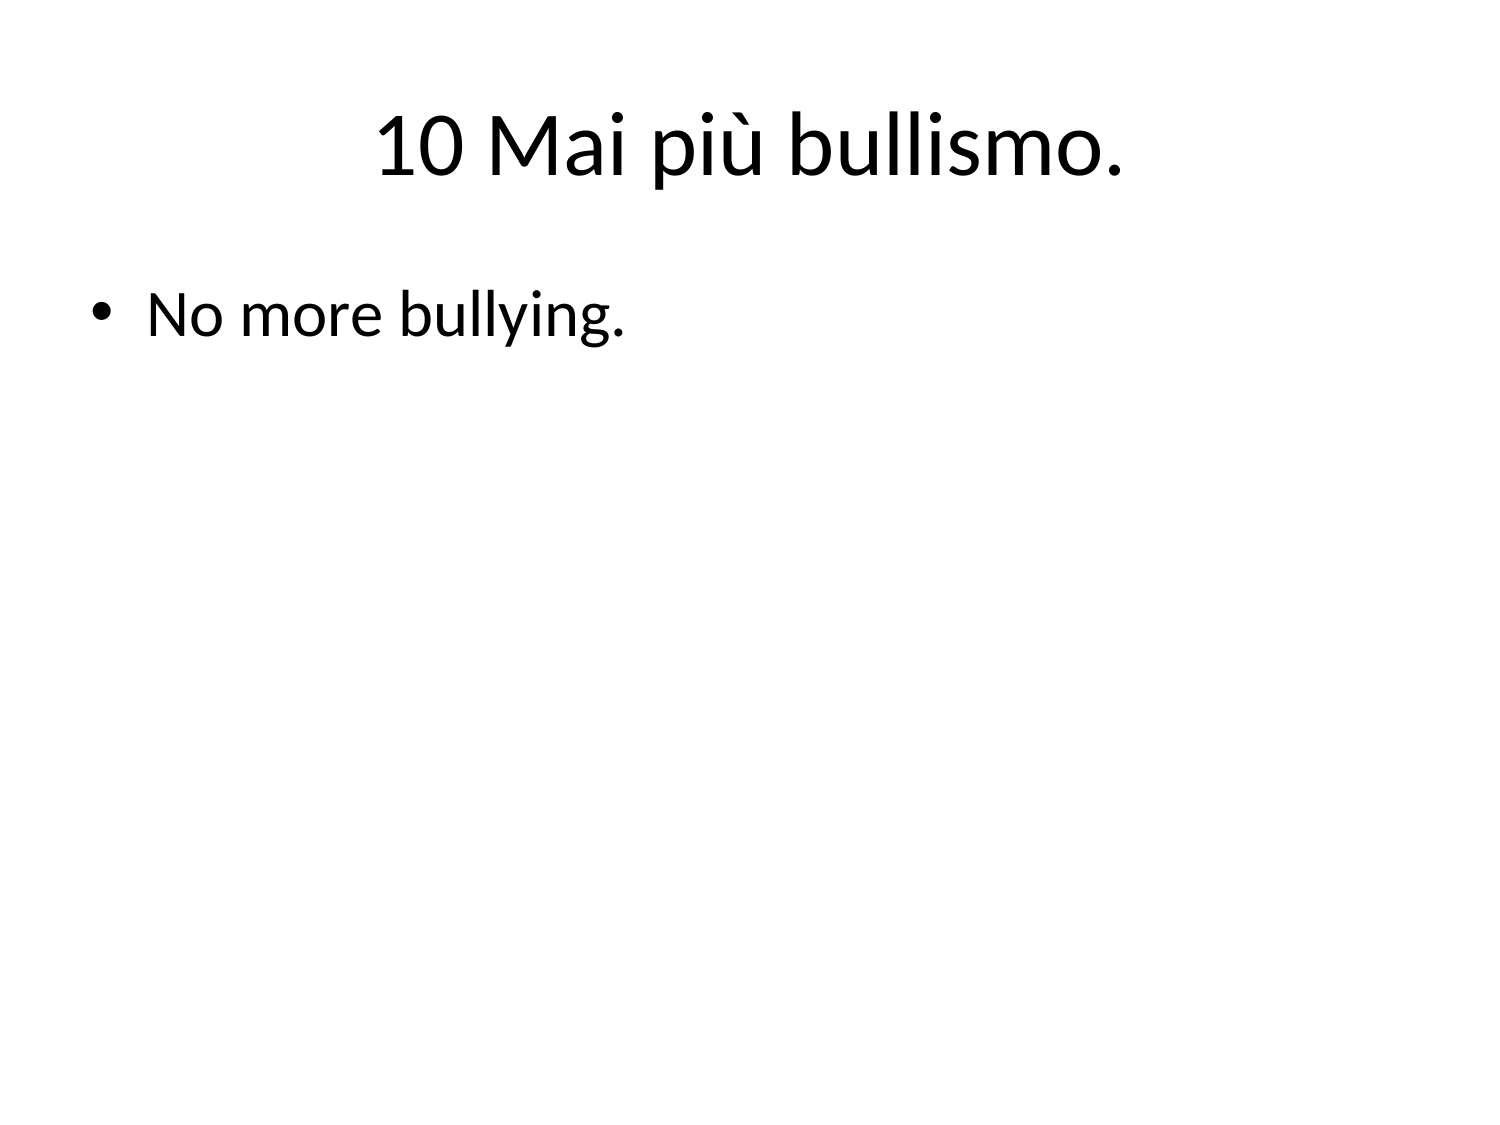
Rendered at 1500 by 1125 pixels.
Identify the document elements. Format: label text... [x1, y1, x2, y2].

list No more bullying. [75, 262, 1425, 1005]
title 10 Mai più bullismo. [75, 45, 1425, 233]
